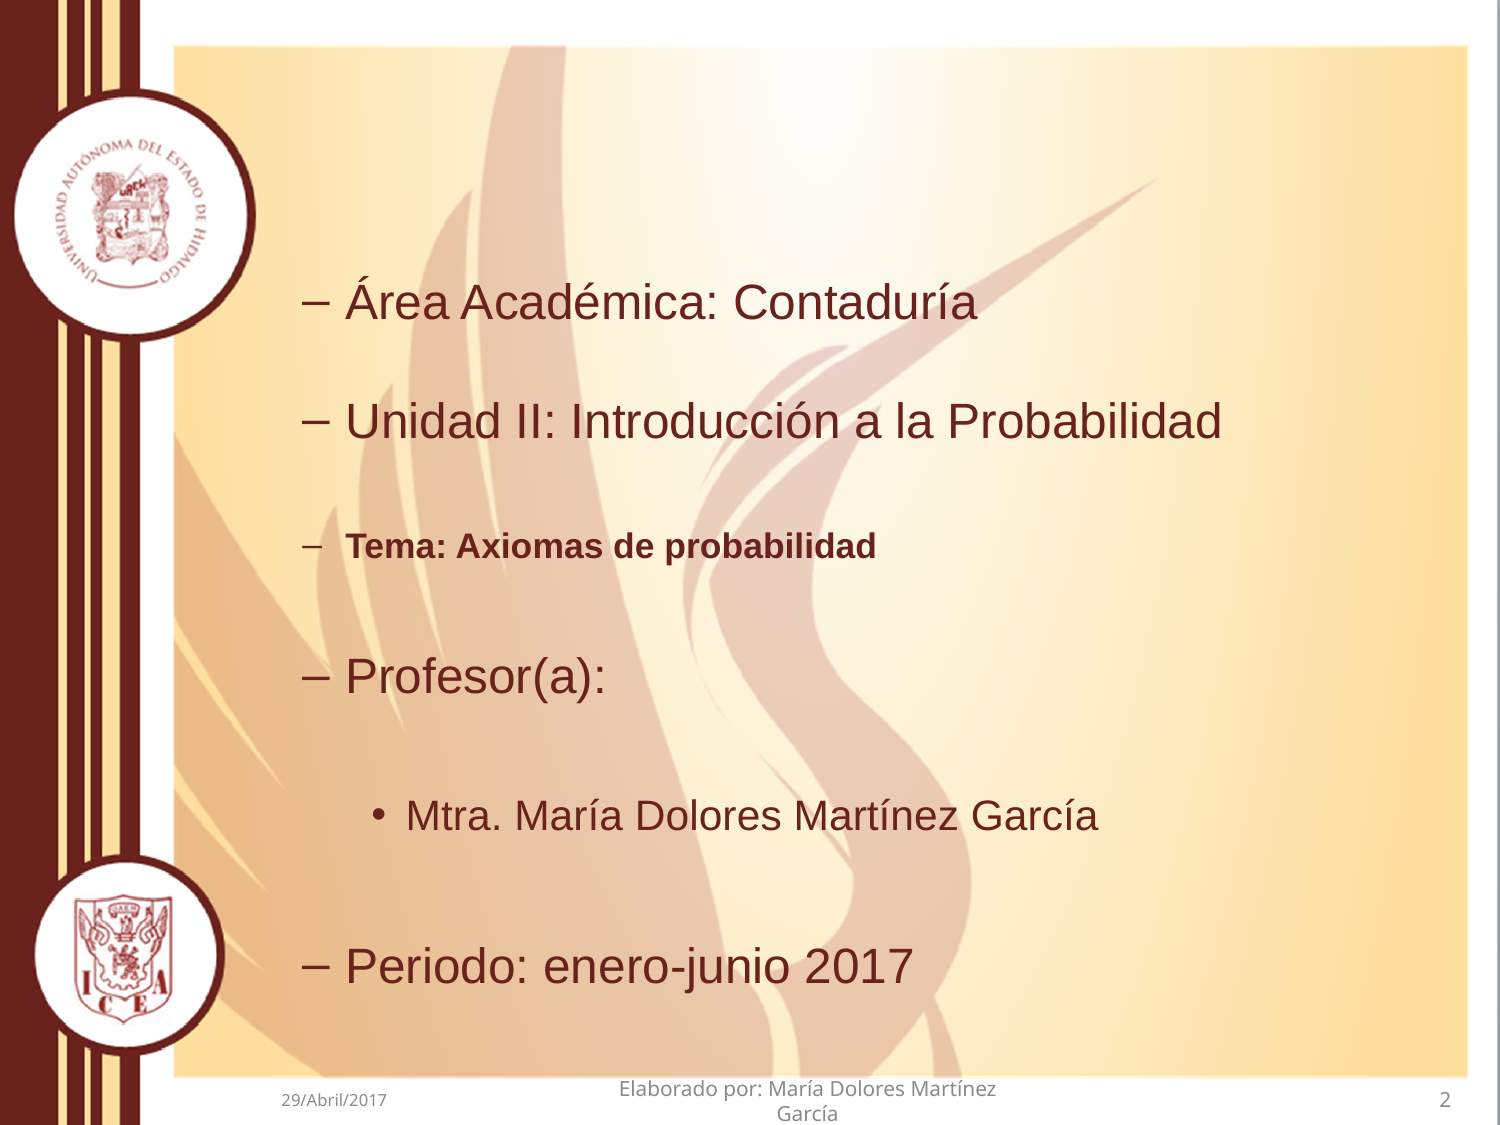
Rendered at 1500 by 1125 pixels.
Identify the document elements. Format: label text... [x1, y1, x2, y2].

slide_number 2 [1116, 1070, 1467, 1125]
slide_number 29/Abril/2017 [159, 1069, 510, 1125]
picture [0, 0, 1500, 1125]
list Área Académica: Contaduría Unidad II: Introducción a la Probabilidad Tema: Axiomas de probabilidad Profesor(a): Mtra. María Dolores Martínez García Periodo: enero-junio 2017 [218, 262, 1425, 1005]
footer Elaborado por: María Dolores Martínez García [570, 1070, 1046, 1125]
